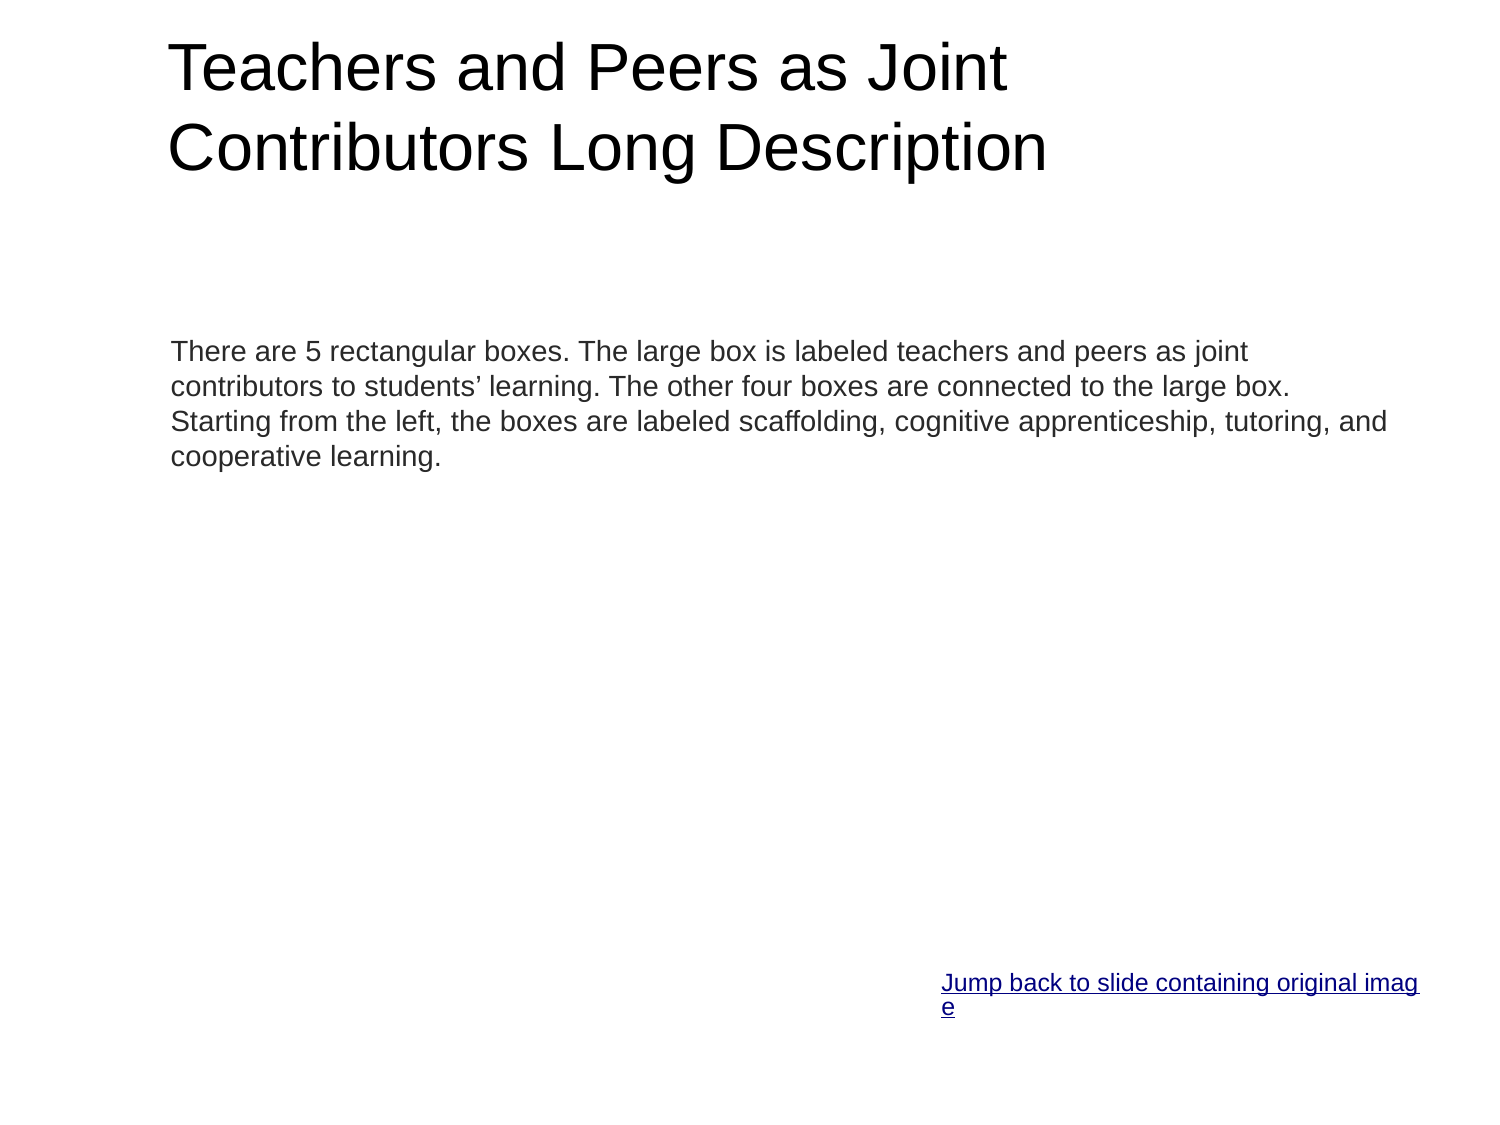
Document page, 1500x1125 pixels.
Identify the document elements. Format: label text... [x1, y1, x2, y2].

list Jump back to slide containing original image [926, 958, 1449, 1024]
title Teachers and Peers as Joint Contributors Long Description [152, 15, 1328, 288]
list There are 5 rectangular boxes. The large box is labeled teachers and peers as joint contributors to students’ learning. The other four boxes are connected to the large box. Starting from the left, the boxes are labeled scaffolding, cognitive apprenticeship, tutoring, and cooperative learning. [155, 324, 1413, 513]
